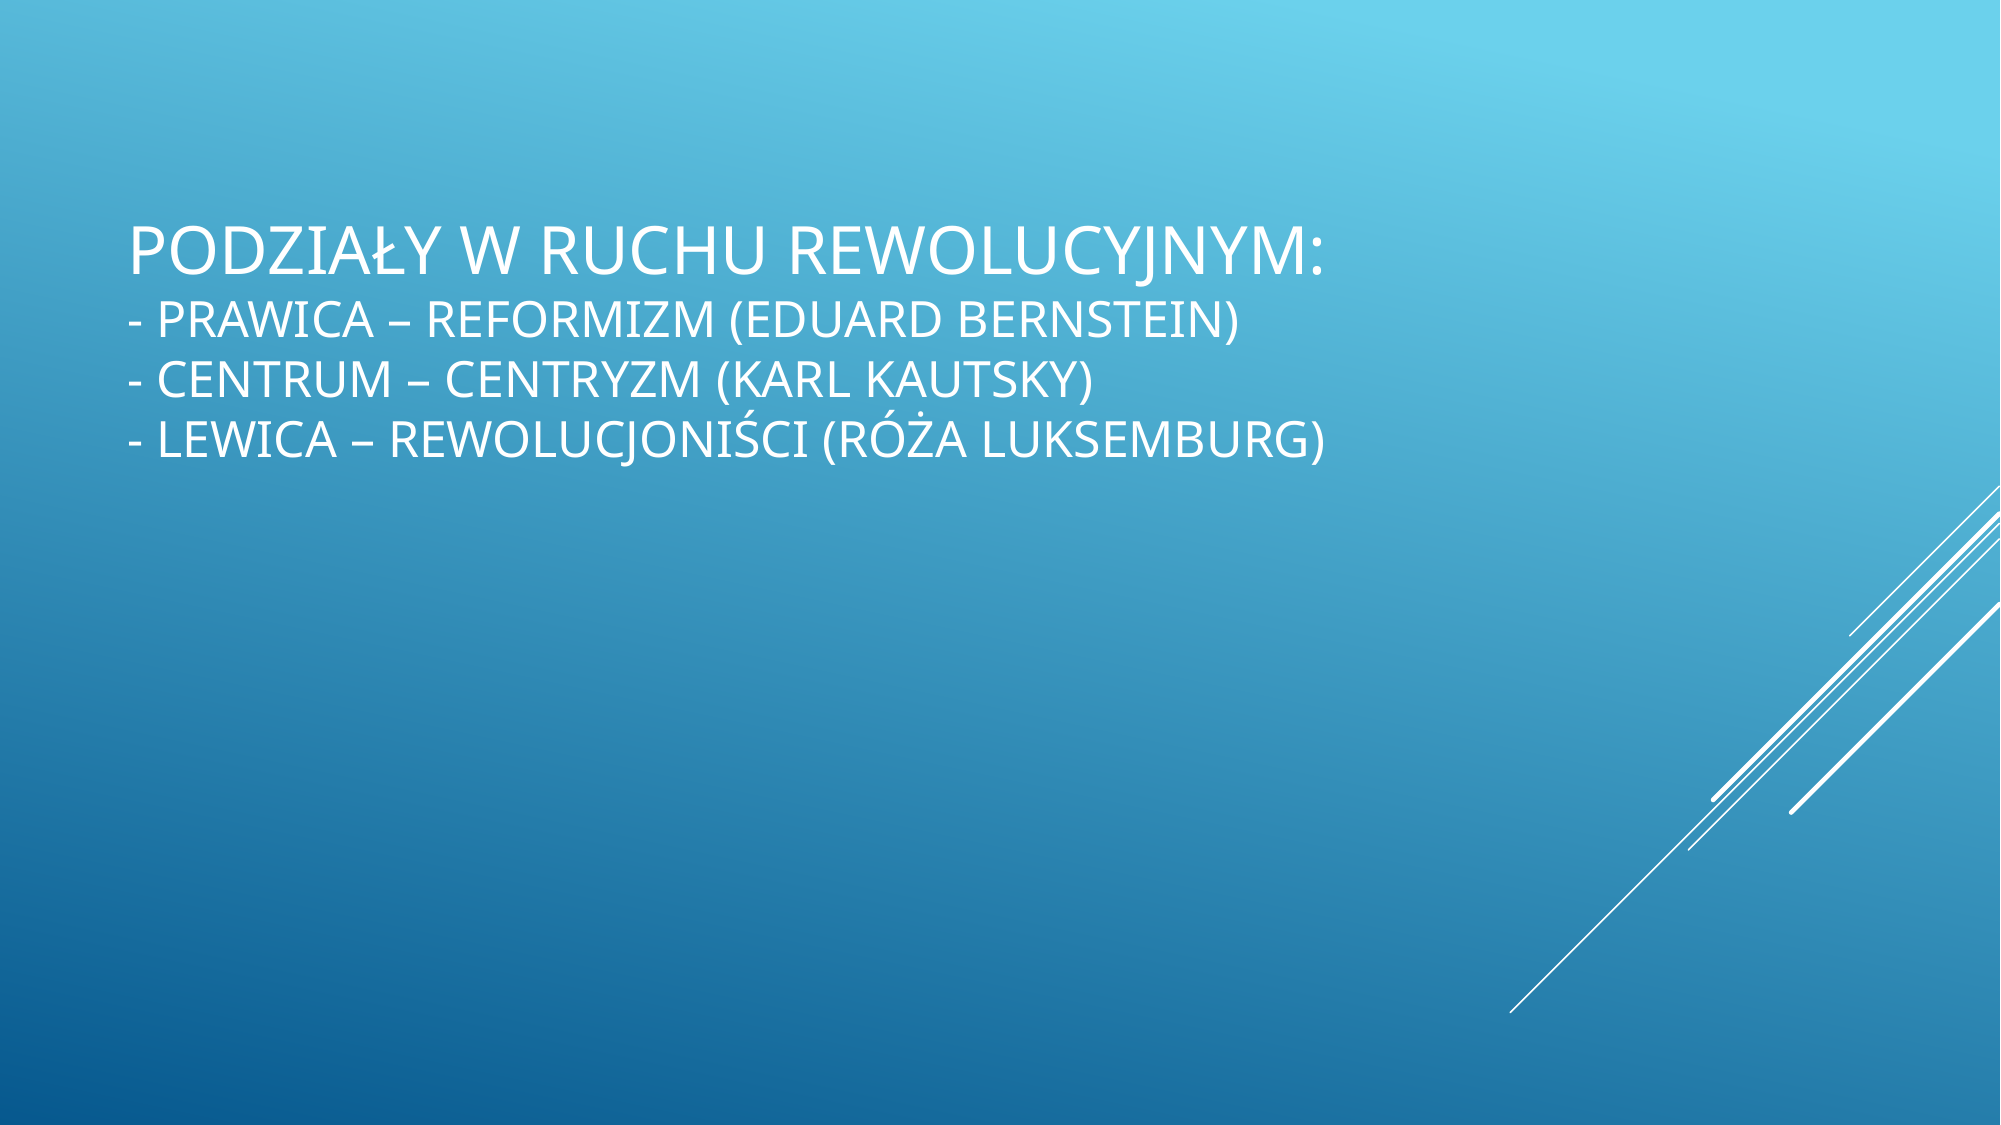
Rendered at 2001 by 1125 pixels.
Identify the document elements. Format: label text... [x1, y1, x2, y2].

title Podziały w ruchu rewolucyjnym: - Prawica – Reformizm (eduard Bernstein) - Centrum – centryzm (Karl Kautsky) - Lewica – rewolucjoniści (RóŻA Luksemburg) [112, 112, 1763, 563]
